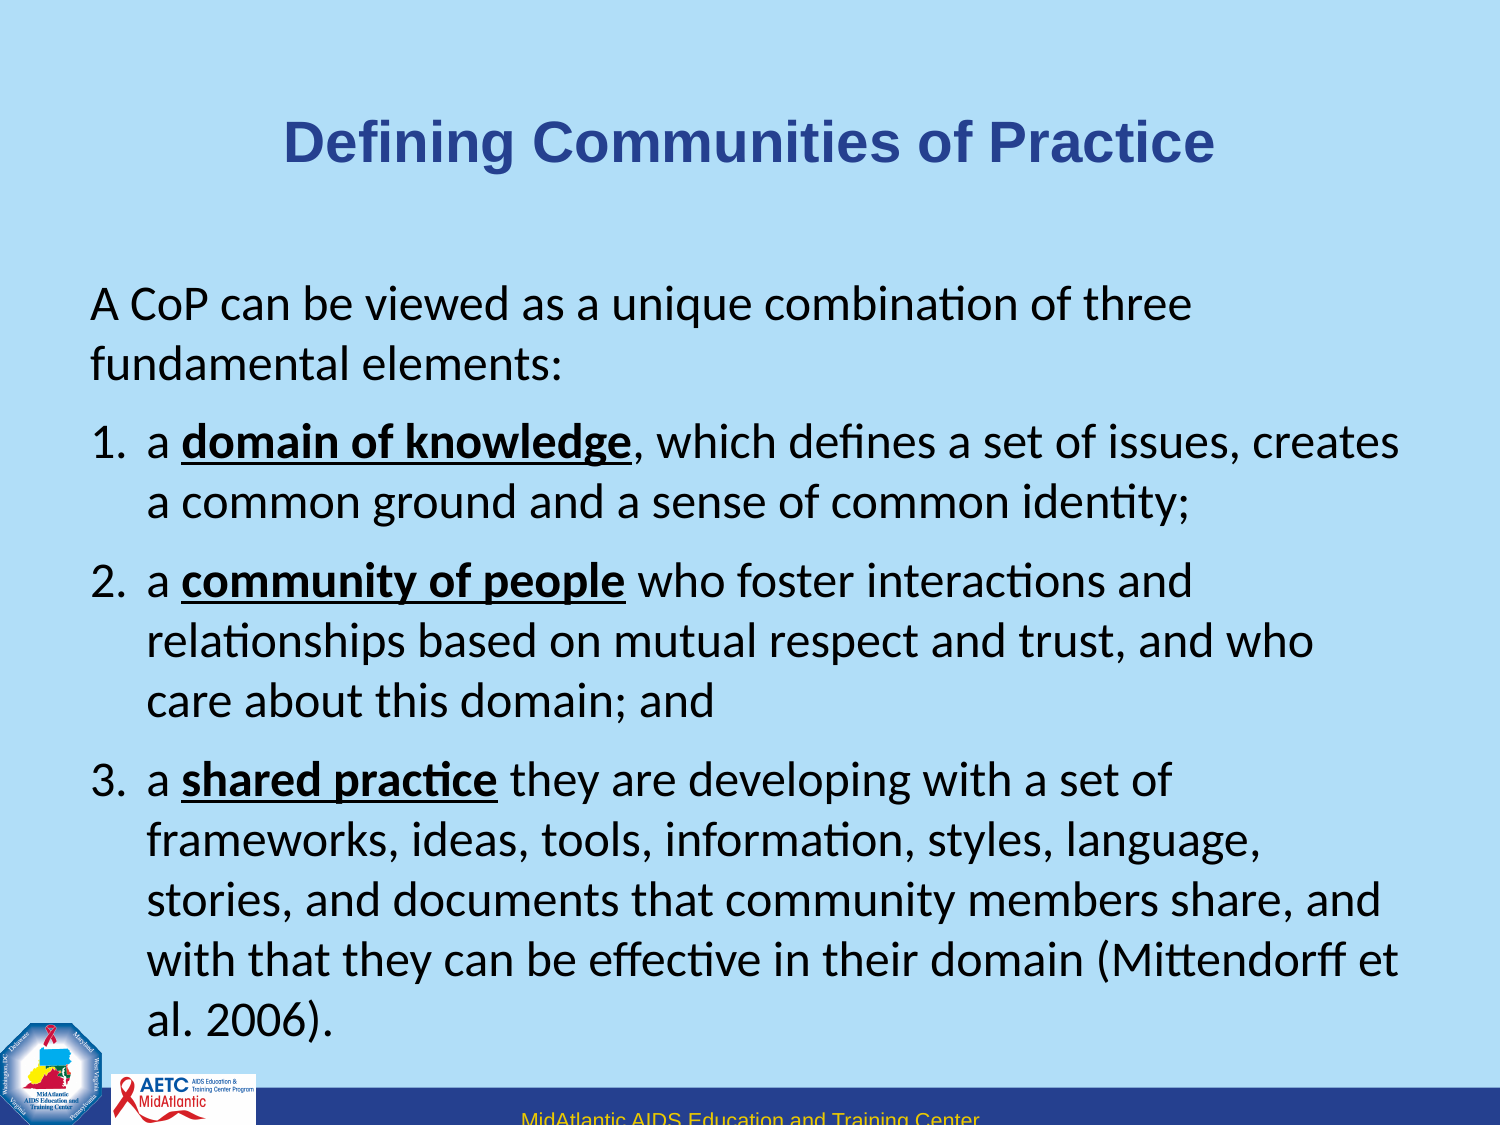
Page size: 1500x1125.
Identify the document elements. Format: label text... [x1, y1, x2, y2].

picture [111, 1074, 256, 1125]
picture [0, 1023, 102, 1125]
list A CoP can be viewed as a unique combination of three fundamental elements: a domain of knowledge, which defines a set of issues, creates a common ground and a sense of common identity; a community of people who foster interactions and relationships based on mutual respect and trust, and who care about this domain; and a shared practice they are developing with a set of frameworks, ideas, tools, information, styles, language, stories, and documents that community members share, and with that they can be effective in their domain (Mittendorff et al. 2006). [75, 262, 1425, 1005]
title Defining Communities of Practice [75, 45, 1425, 233]
